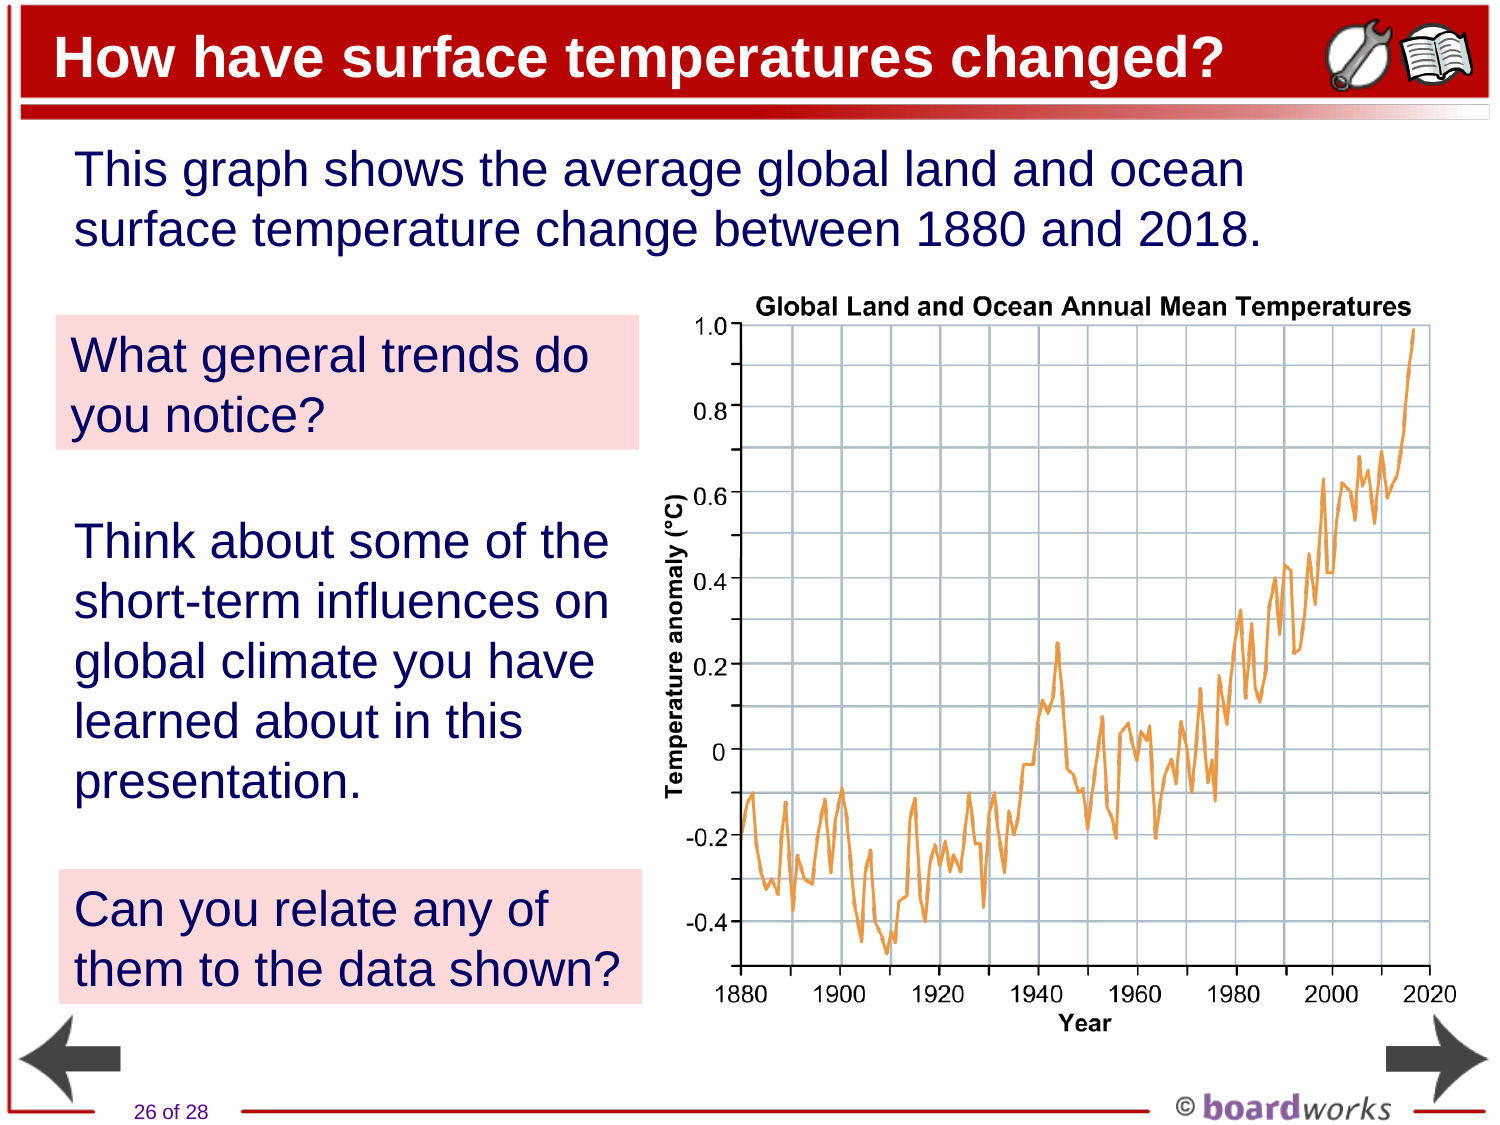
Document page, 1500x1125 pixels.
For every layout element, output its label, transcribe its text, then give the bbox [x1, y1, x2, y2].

text_box Think about some of the short-term influences on global climate you have learned about in this presentation. [59, 501, 643, 816]
text_box This graph shows the average global land and ocean surface temperature change between 1880 and 2018. [59, 128, 1400, 264]
text_box Can you relate any of them to the data shown? [59, 869, 643, 1004]
picture [0, 0, 1500, 1125]
title How have surface temperatures changed? [38, 8, 1308, 100]
text_box What general trends do you notice? [55, 314, 640, 450]
